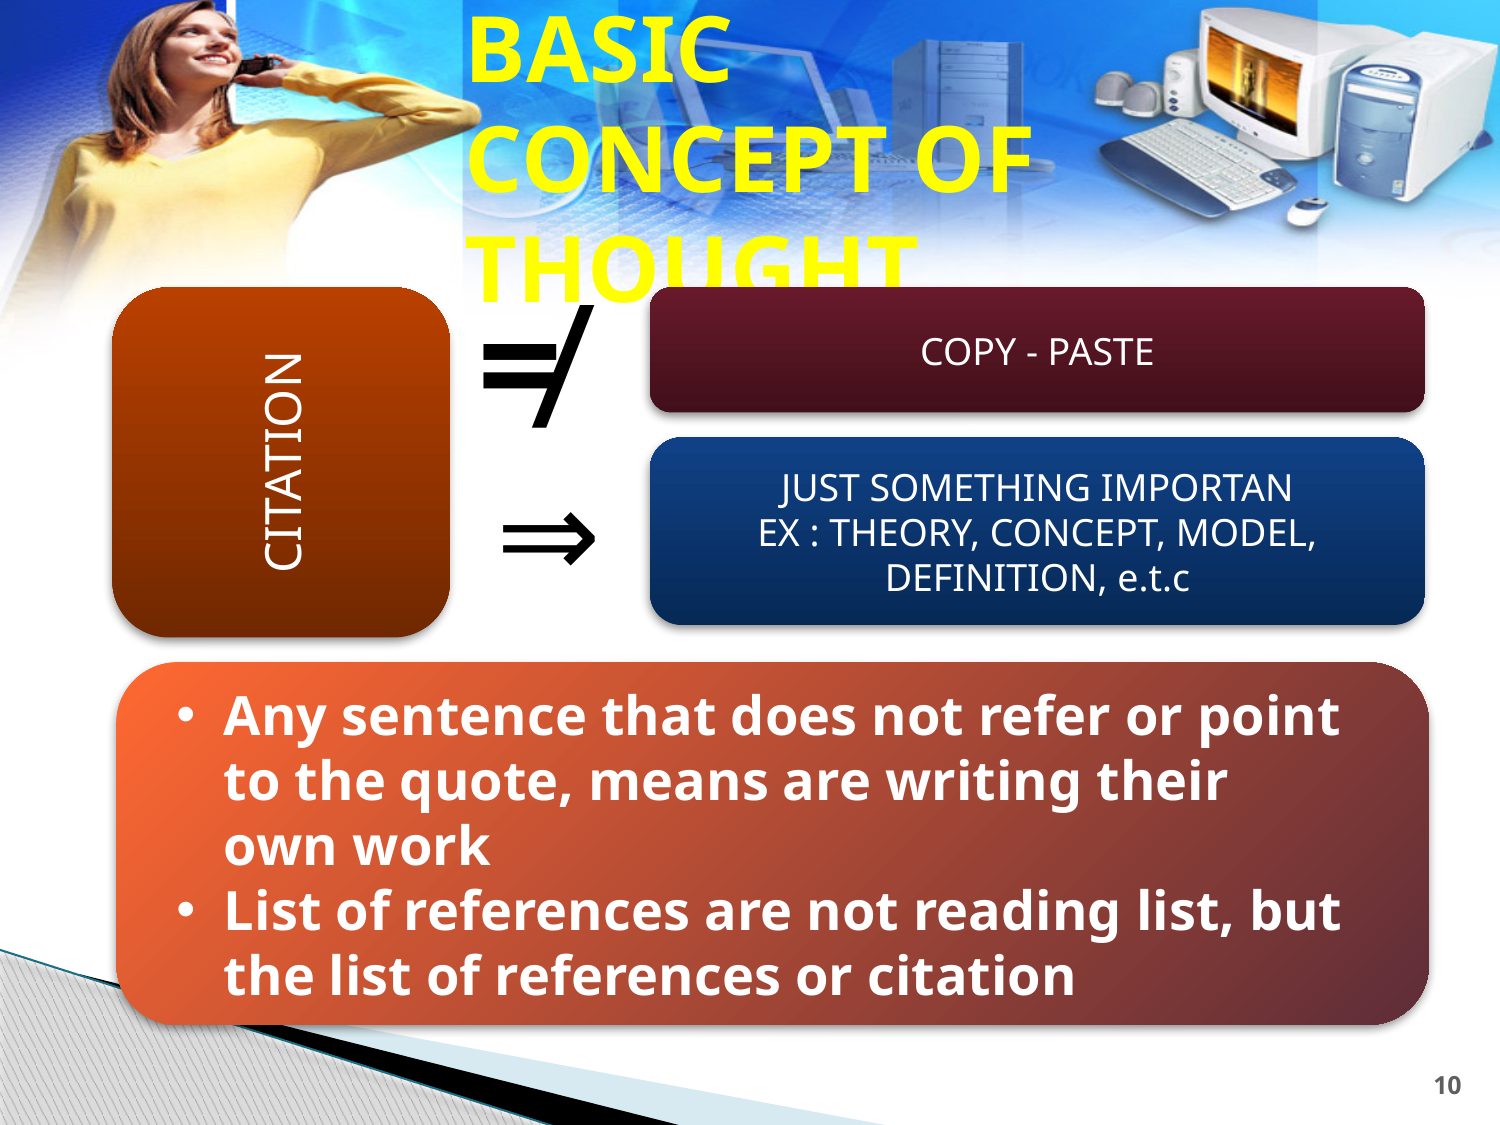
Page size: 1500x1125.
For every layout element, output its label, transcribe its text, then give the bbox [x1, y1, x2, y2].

text_box ≠ [462, 262, 625, 458]
text_box CITATION [112, 287, 451, 638]
text_box Any sentence that does not refer or point to the quote, means are writing their own work List of references are not reading list, but the list of references or citation [116, 662, 1429, 1025]
text_box COPY - PASTE [649, 287, 1426, 413]
text_box ⇒ [482, 445, 617, 611]
picture [0, 0, 1500, 388]
text_box JUST SOMETHING IMPORTAN EX : THEORY, CONCEPT, MODEL, DEFINITION, e.t.c [650, 437, 1426, 625]
title BASIC CONCEPT OF THOUGHT [450, 62, 1188, 250]
slide_number 10 [1418, 1051, 1479, 1112]
